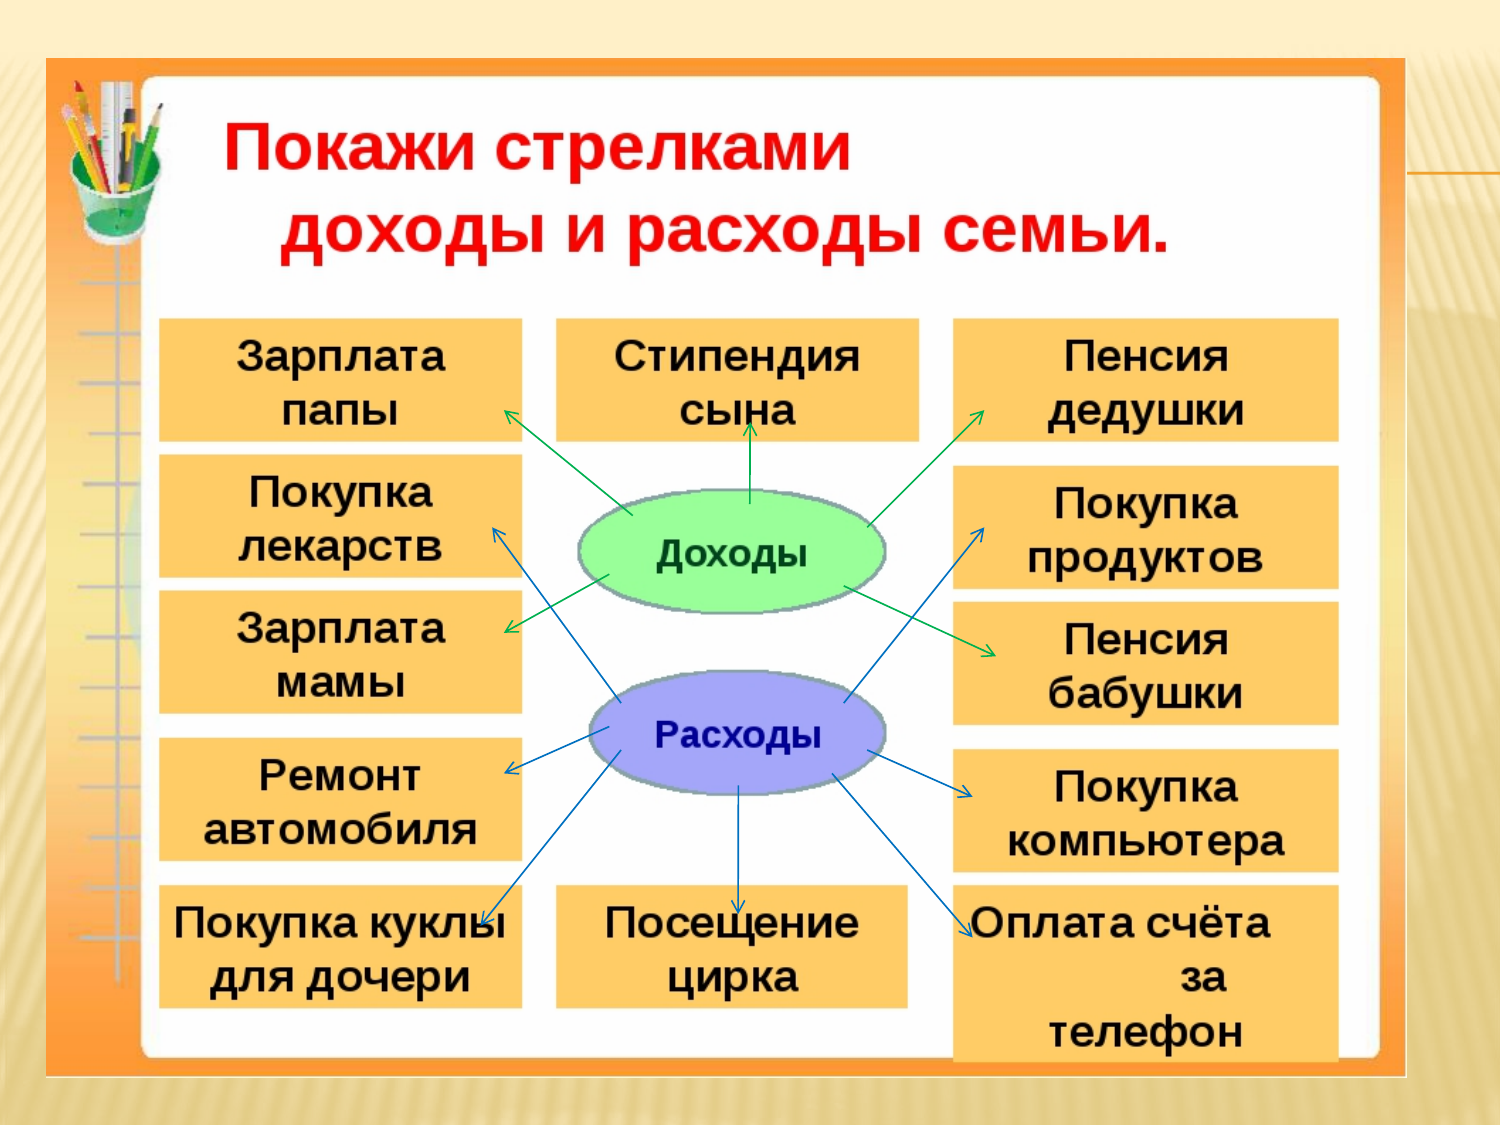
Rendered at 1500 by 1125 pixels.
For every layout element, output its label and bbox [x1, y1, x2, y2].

text_box [819, 784, 985, 927]
text_box [866, 749, 973, 798]
text_box [462, 767, 639, 909]
text_box [468, 550, 645, 680]
text_box [503, 726, 610, 774]
text_box [825, 544, 1003, 686]
text_box [503, 409, 634, 516]
text_box [866, 409, 985, 528]
list [46, 58, 1407, 1079]
